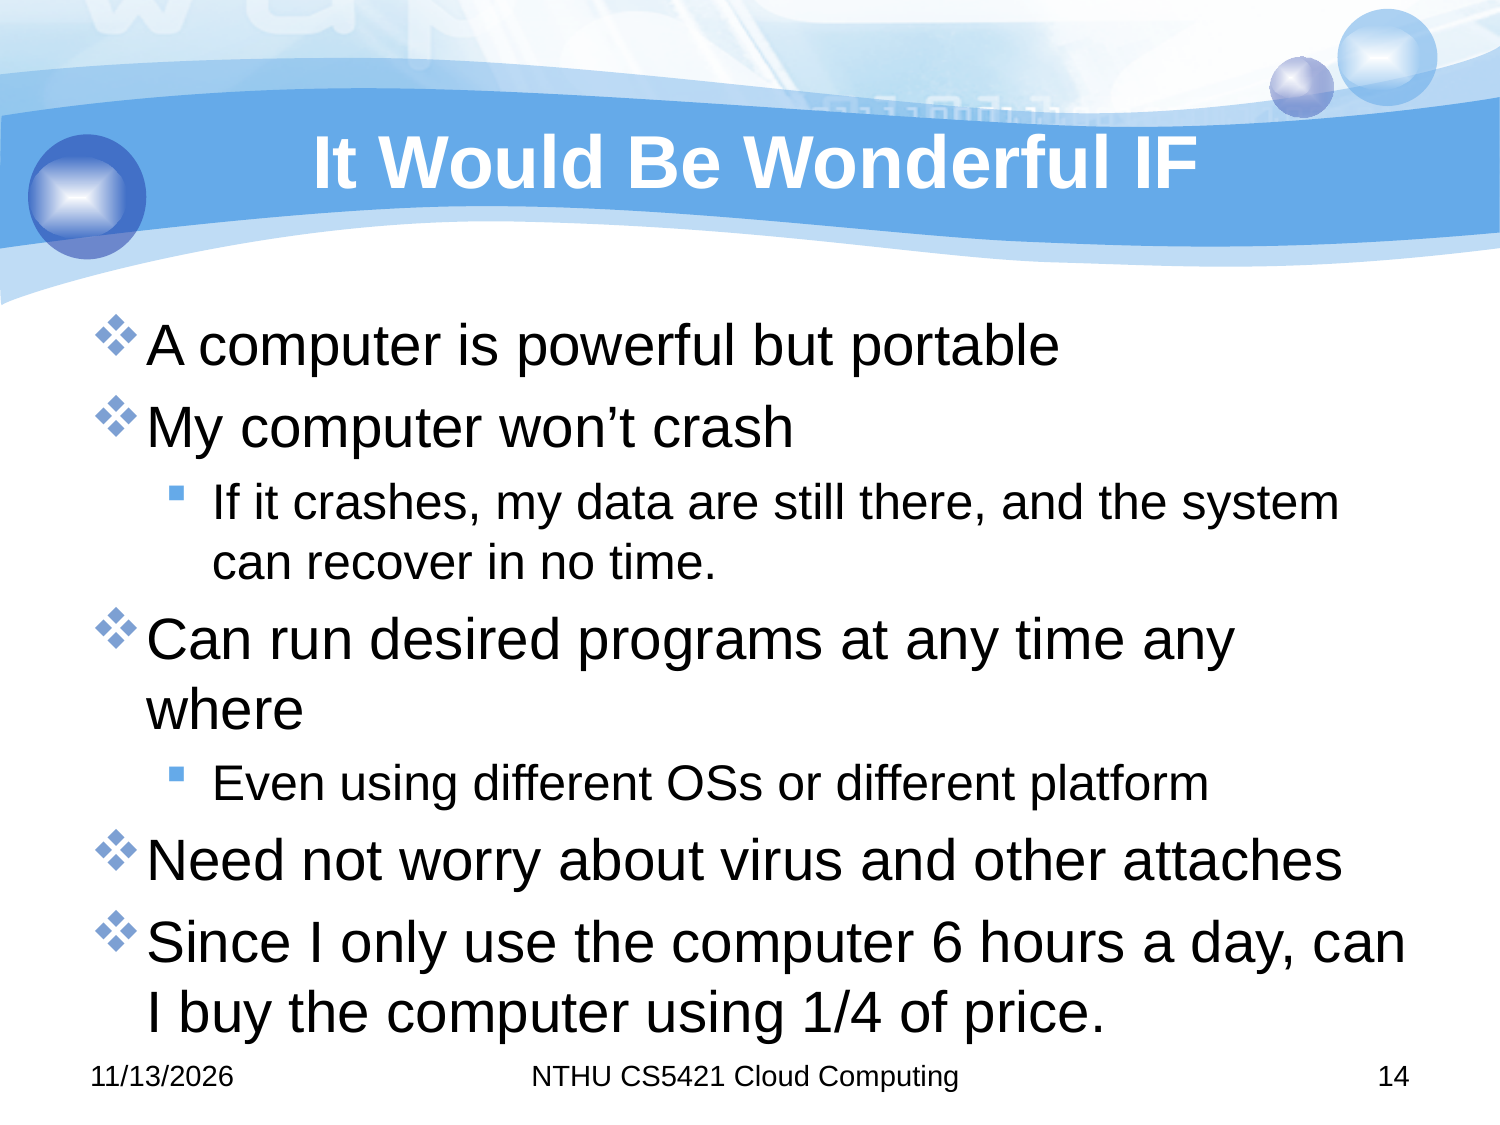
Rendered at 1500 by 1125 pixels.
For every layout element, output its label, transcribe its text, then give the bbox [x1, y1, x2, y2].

title It Would Be Wonderful IF [150, 112, 1363, 205]
slide_number 14 [1074, 1050, 1425, 1103]
footer NTHU CS5421 Cloud Computing [512, 1050, 988, 1103]
picture [0, 0, 1500, 112]
list A computer is powerful but portable My computer won’t crash If it crashes, my data are still there, and the system can recover in no time. Can run desired programs at any time any where Even using different OSs or different platform Need not worry about virus and other attaches Since I only use the computer 6 hours a day, can I buy the computer using 1/4 of price. [75, 299, 1425, 1038]
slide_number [75, 1050, 425, 1103]
